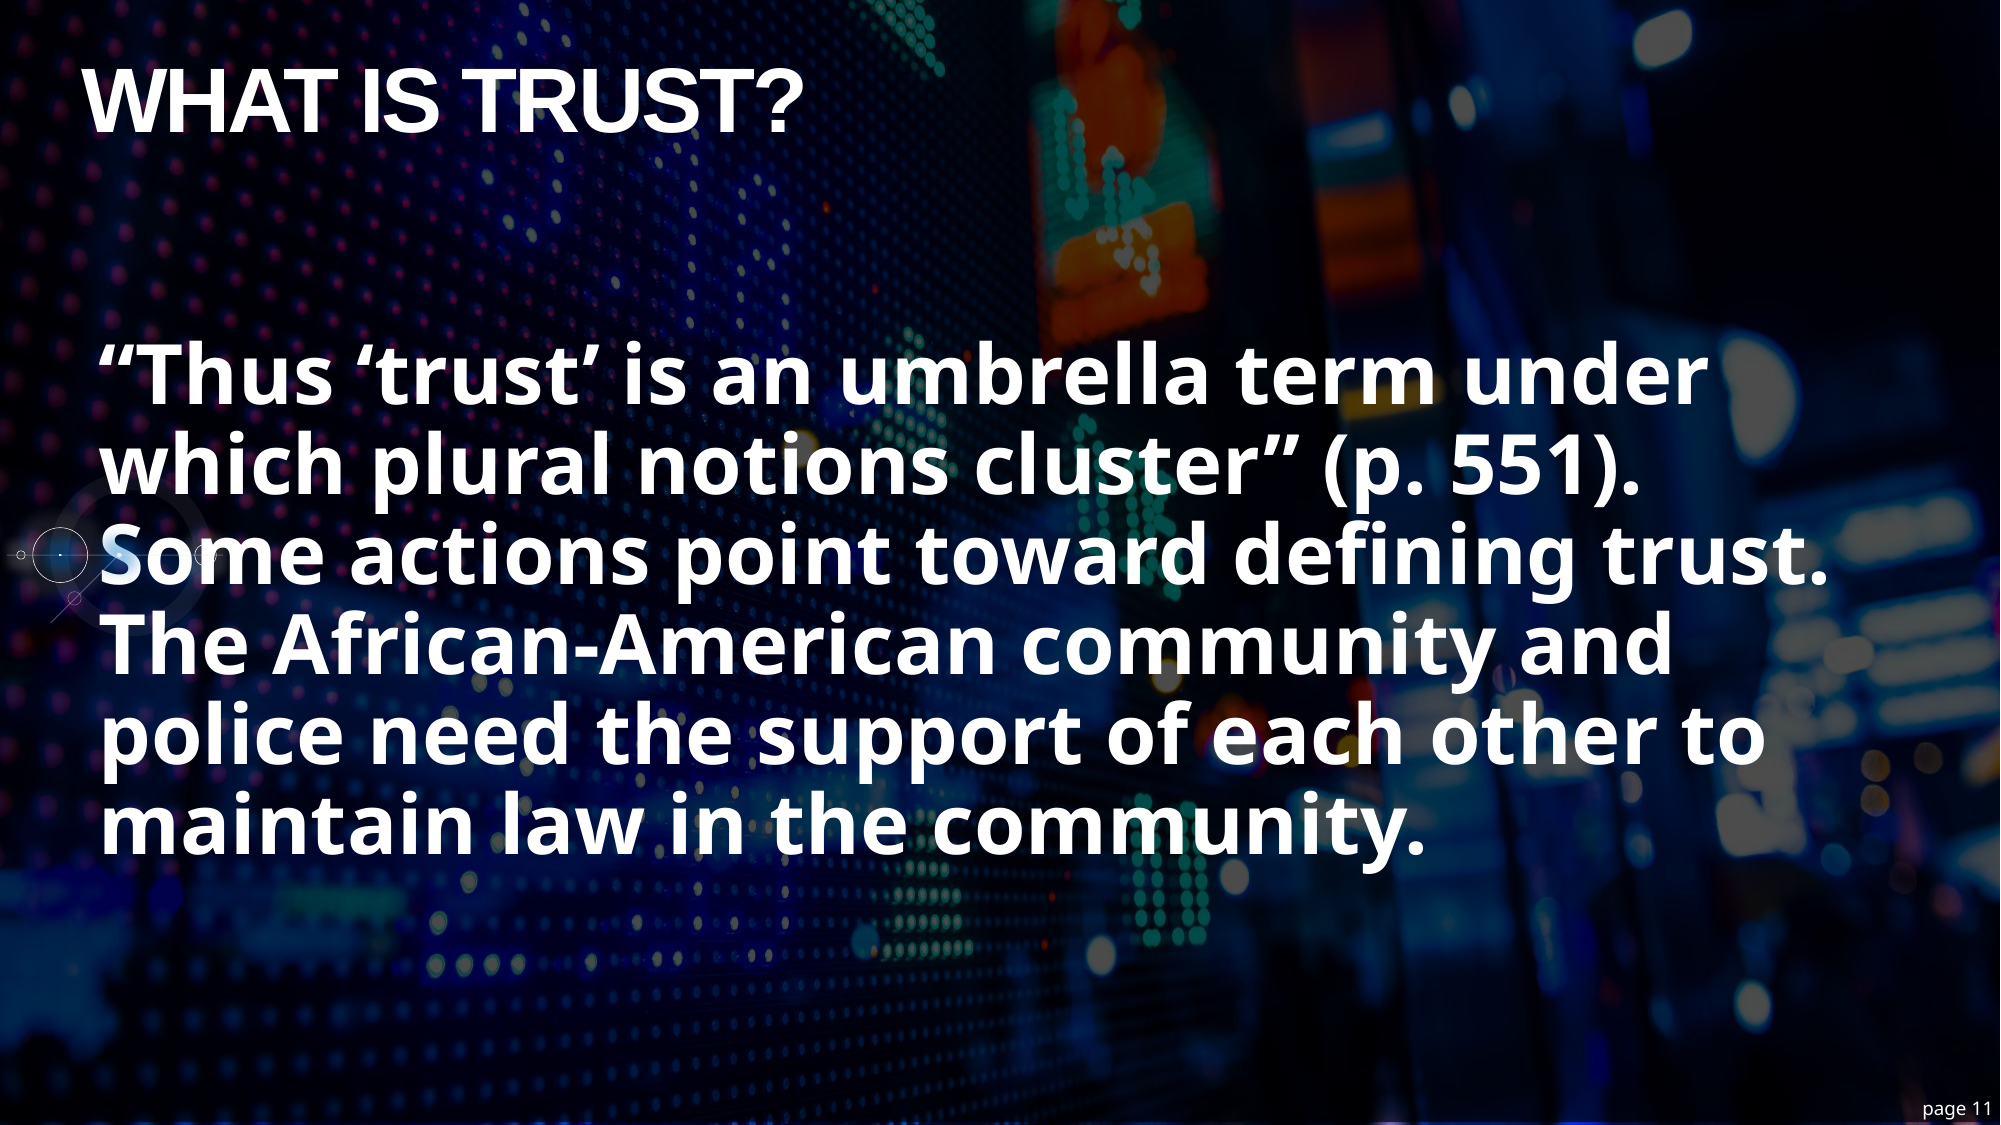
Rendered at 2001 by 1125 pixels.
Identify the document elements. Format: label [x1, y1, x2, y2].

text_box [6, 481, 223, 628]
picture [0, 0, 2000, 1125]
